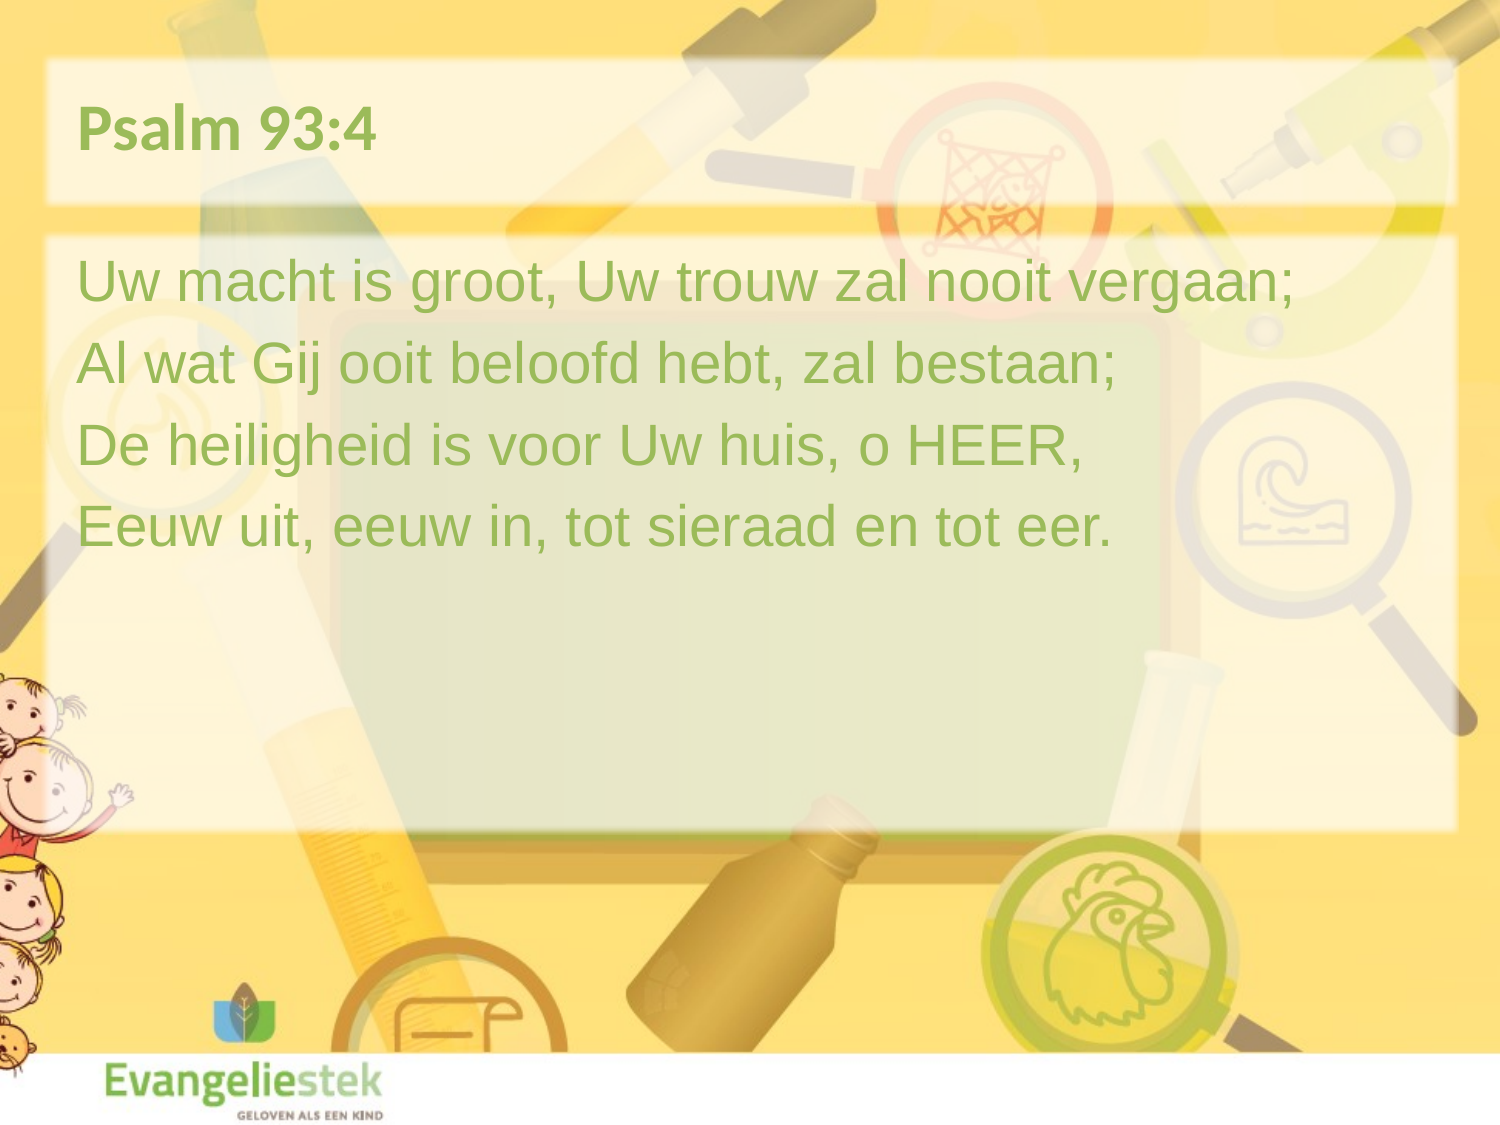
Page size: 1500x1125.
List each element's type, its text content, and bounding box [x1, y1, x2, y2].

text_box Psalm 93:4 [51, 63, 1454, 203]
text_box Uw macht is groot, Uw trouw zal nooit vergaan; Al wat Gij ooit beloofd hebt, zal bestaan; De heiligheid is voor Uw huis, o HEER, Eeuw uit, eeuw in, tot sieraad en tot eer. [50, 240, 1454, 830]
picture [0, 0, 1500, 1125]
